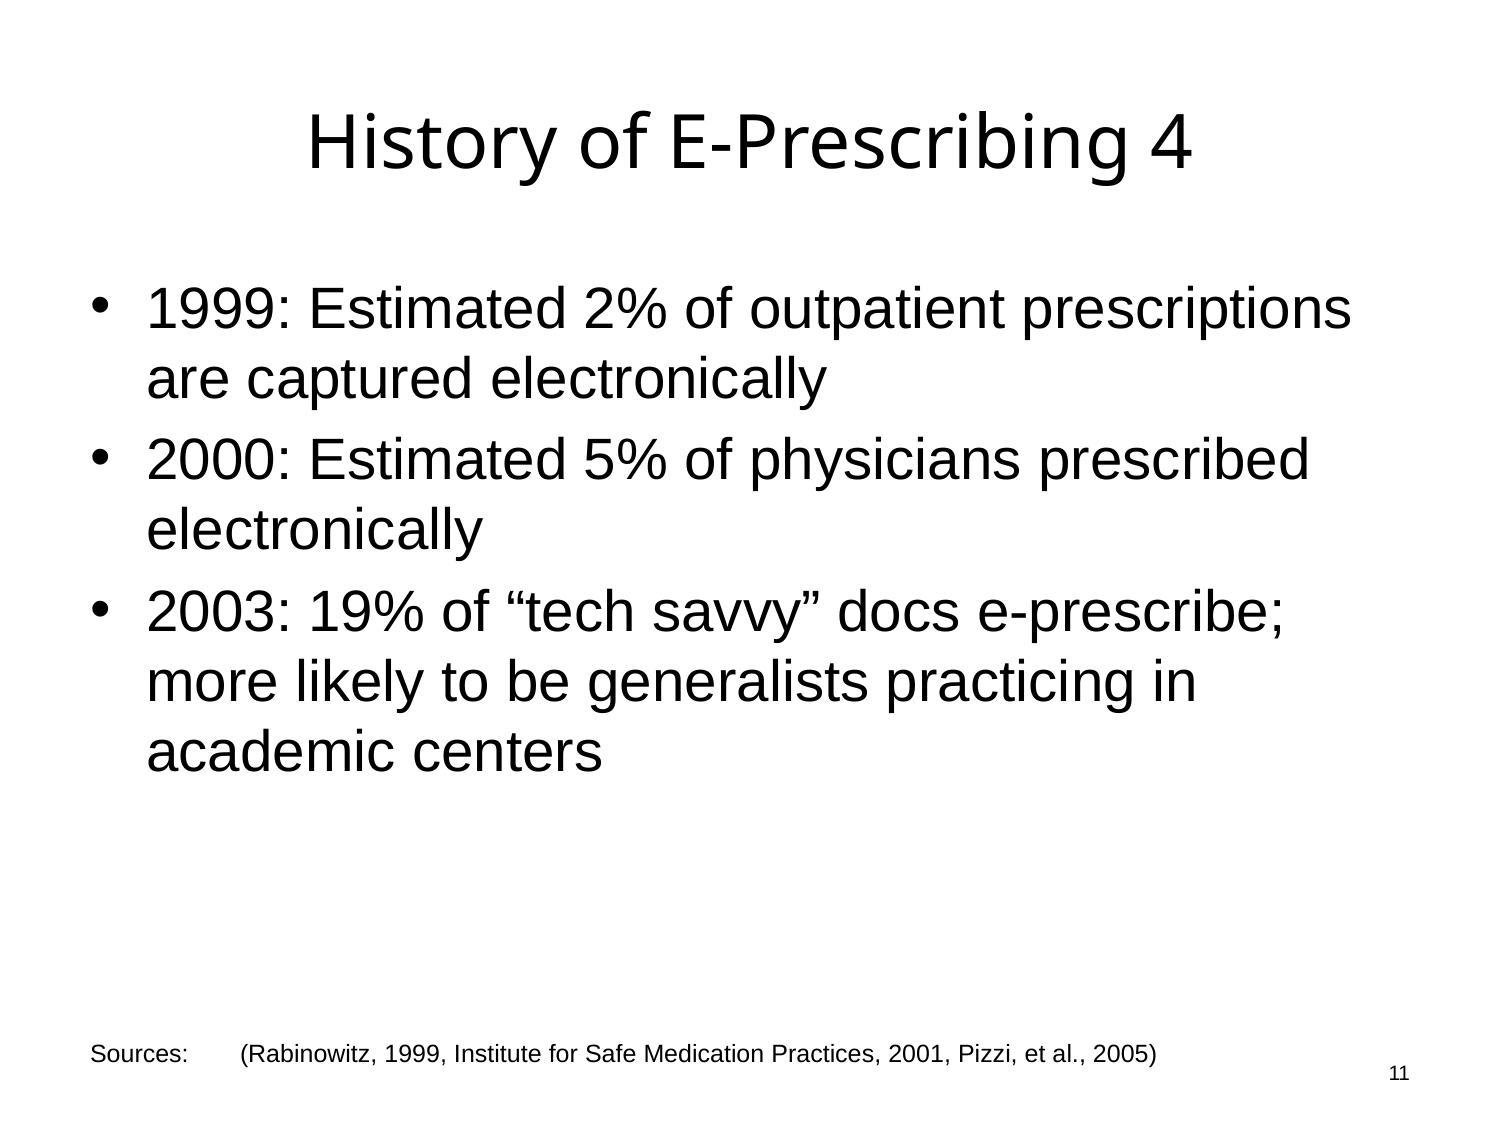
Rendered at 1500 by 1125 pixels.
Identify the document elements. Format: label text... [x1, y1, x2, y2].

list 1999: Estimated 2% of outpatient prescriptions are captured electronically 2000: Estimated 5% of physicians prescribed electronically 2003: 19% of “tech savvy” docs e-prescribe; more likely to be generalists practicing in academic centers [75, 262, 1425, 1013]
title History of E-Prescribing 4 [75, 45, 1425, 233]
slide_number 11 [1341, 1027, 1425, 1118]
list Sources: (Rabinowitz, 1999, Institute for Safe Medication Practices, 2001, Pizzi, et al., 2005) [75, 1029, 1328, 1118]
